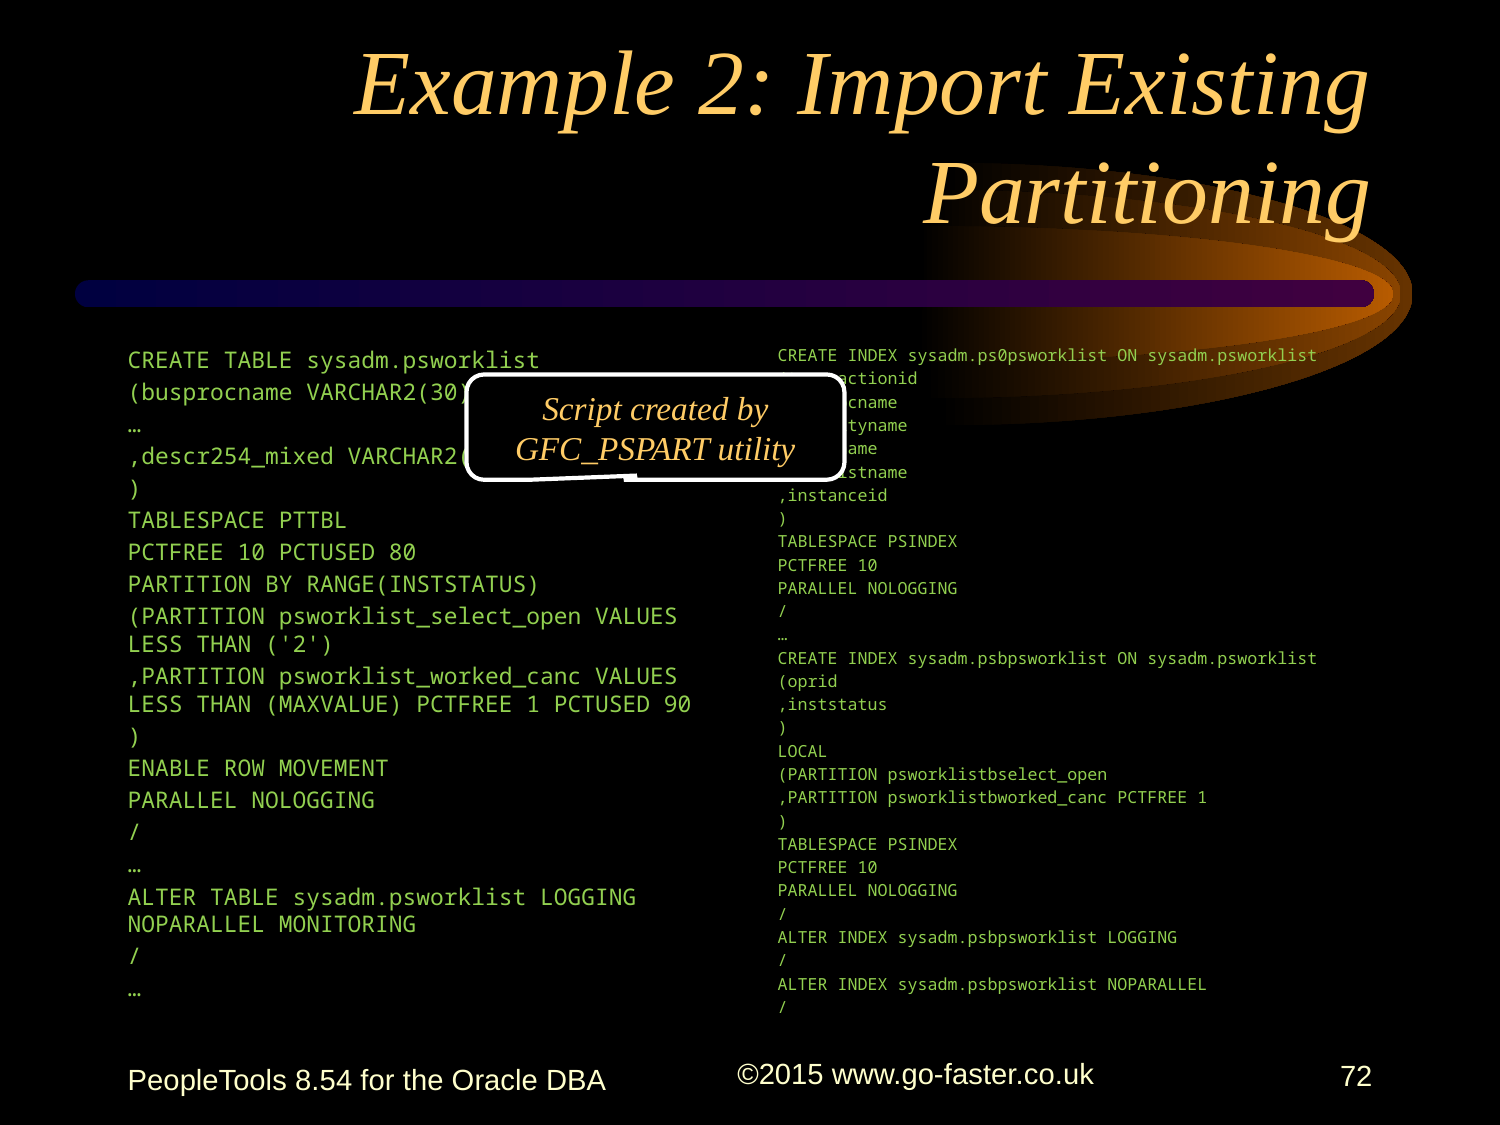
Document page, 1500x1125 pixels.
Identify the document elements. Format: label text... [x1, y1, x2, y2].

title Example 2: Import Existing Partitioning [112, 62, 1388, 250]
footer ©2015 www.go-faster.co.uk [700, 1034, 1140, 1110]
list CREATE TABLE sysadm.psworklist (busprocname VARCHAR2(30) NOT NULL … ,descr254_mixed VARCHAR2(254) NOT NULL ) TABLESPACE PTTBL PCTFREE 10 PCTUSED 80 PARTITION BY RANGE(INSTSTATUS) (PARTITION psworklist_select_open VALUES LESS THAN ('2') ,PARTITION psworklist_worked_canc VALUES LESS THAN (MAXVALUE) PCTFREE 1 PCTUSED 90 ) ENABLE ROW MOVEMENT PARALLEL NOLOGGING / … ALTER TABLE sysadm.psworklist LOGGING NOPARALLEL MONITORING / … [112, 337, 738, 1013]
text_box Script created by GFC_PSPART utility [466, 374, 845, 480]
list CREATE INDEX sysadm.ps0psworklist ON sysadm.psworklist (transactionid ,busprocname ,activityname ,eventname ,worklistname ,instanceid ) TABLESPACE PSINDEX PCTFREE 10 PARALLEL NOLOGGING / … CREATE INDEX sysadm.psbpsworklist ON sysadm.psworklist (oprid ,inststatus ) LOCAL (PARTITION psworklistbselect_open ,PARTITION psworklistbworked_canc PCTFREE 1 ) TABLESPACE PSINDEX PCTFREE 10 PARALLEL NOLOGGING / ALTER INDEX sysadm.psbpsworklist LOGGING / ALTER INDEX sysadm.psbpsworklist NOPARALLEL / [762, 337, 1388, 1013]
slide_number PeopleTools 8.54 for the Oracle DBA [112, 1028, 680, 1125]
slide_number 72 [1151, 1037, 1388, 1113]
